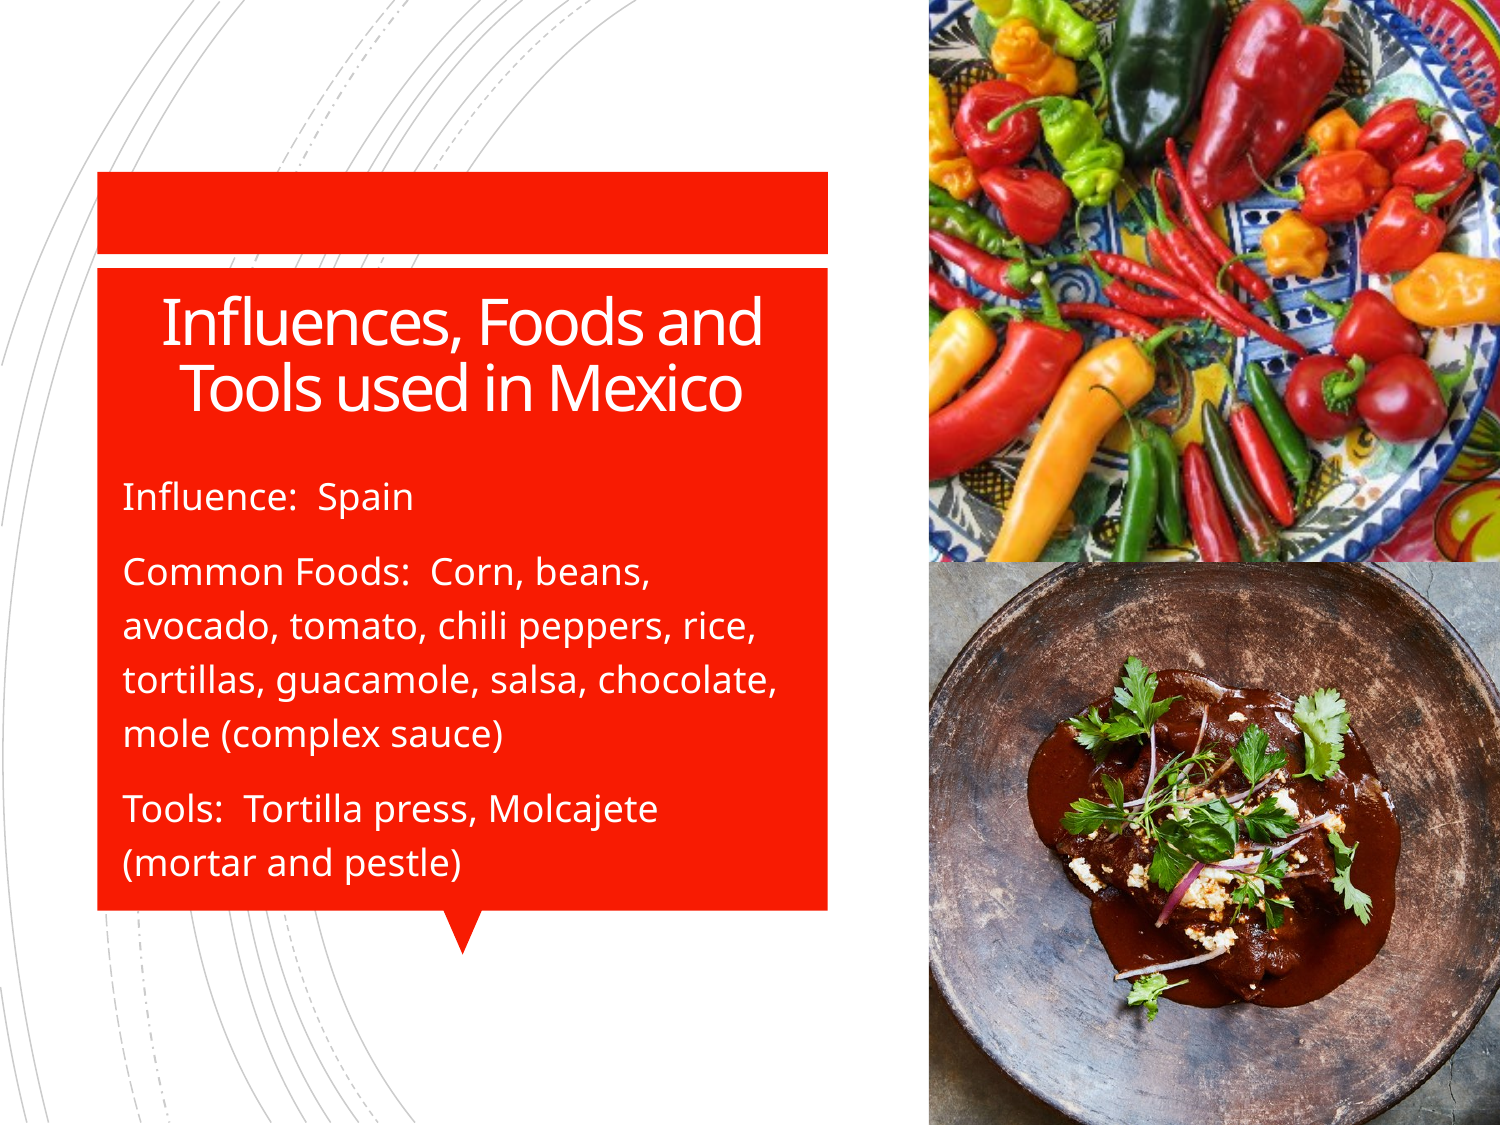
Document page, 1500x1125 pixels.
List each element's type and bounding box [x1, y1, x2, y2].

text_box [0, 0, 928, 1125]
picture [928, 0, 1500, 1125]
